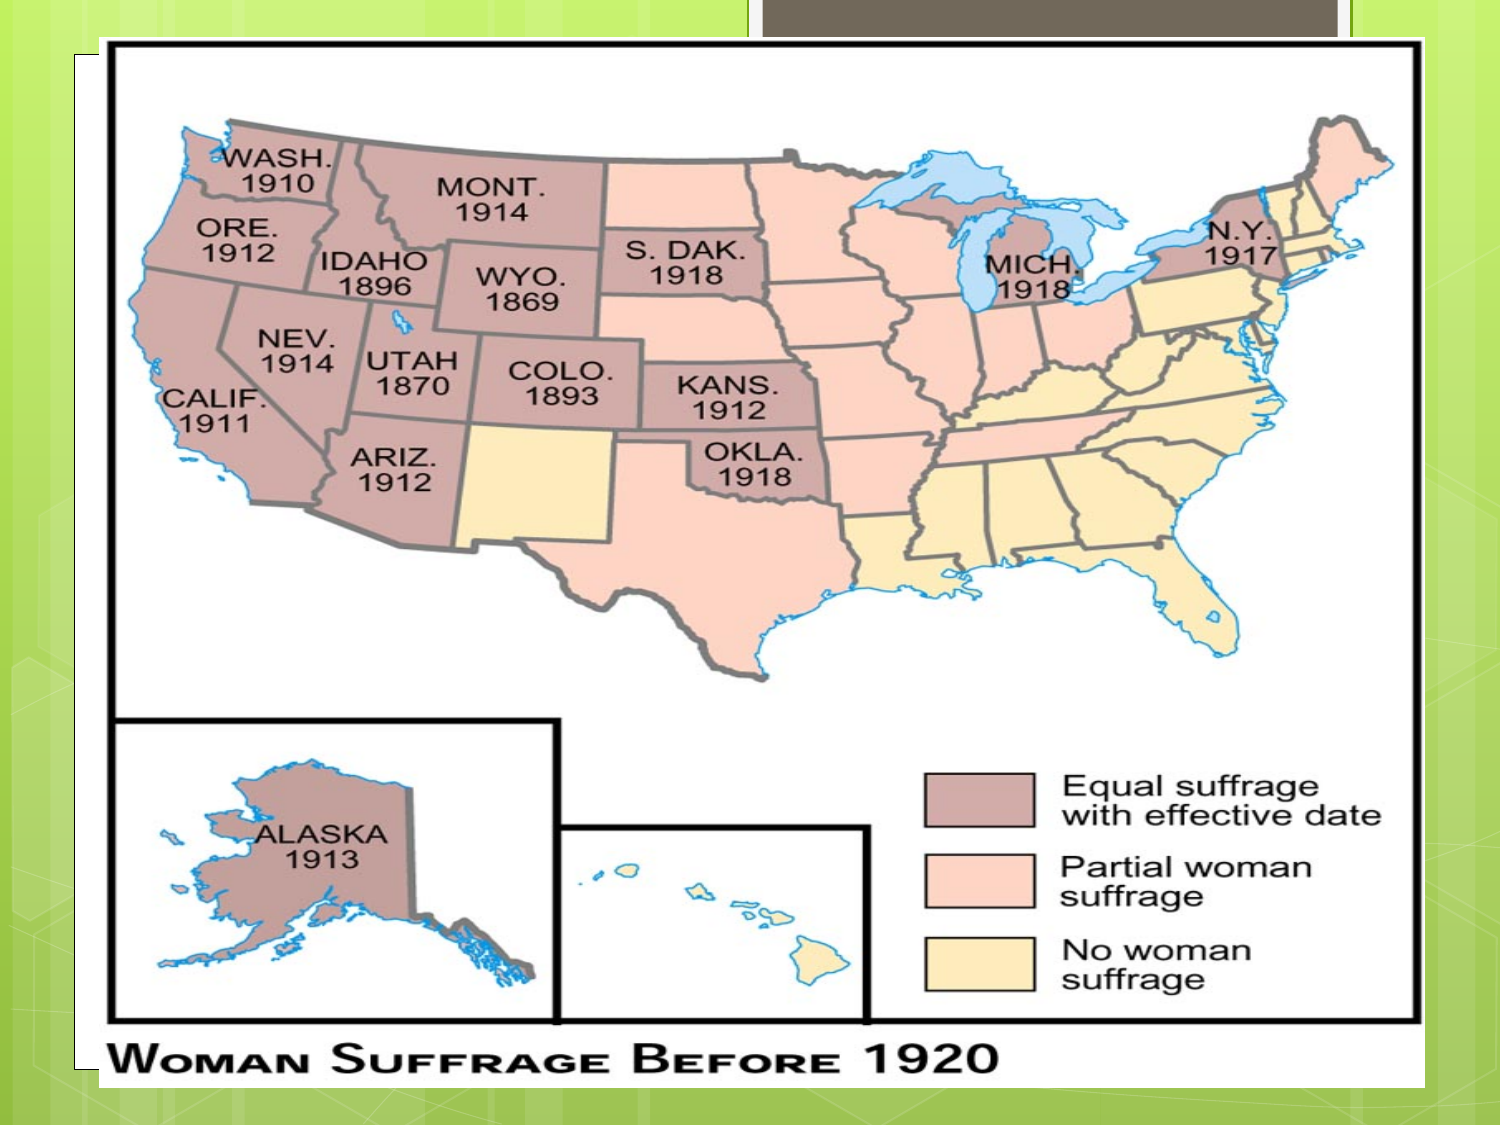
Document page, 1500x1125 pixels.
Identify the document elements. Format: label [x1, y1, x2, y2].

picture [99, 37, 1426, 1088]
